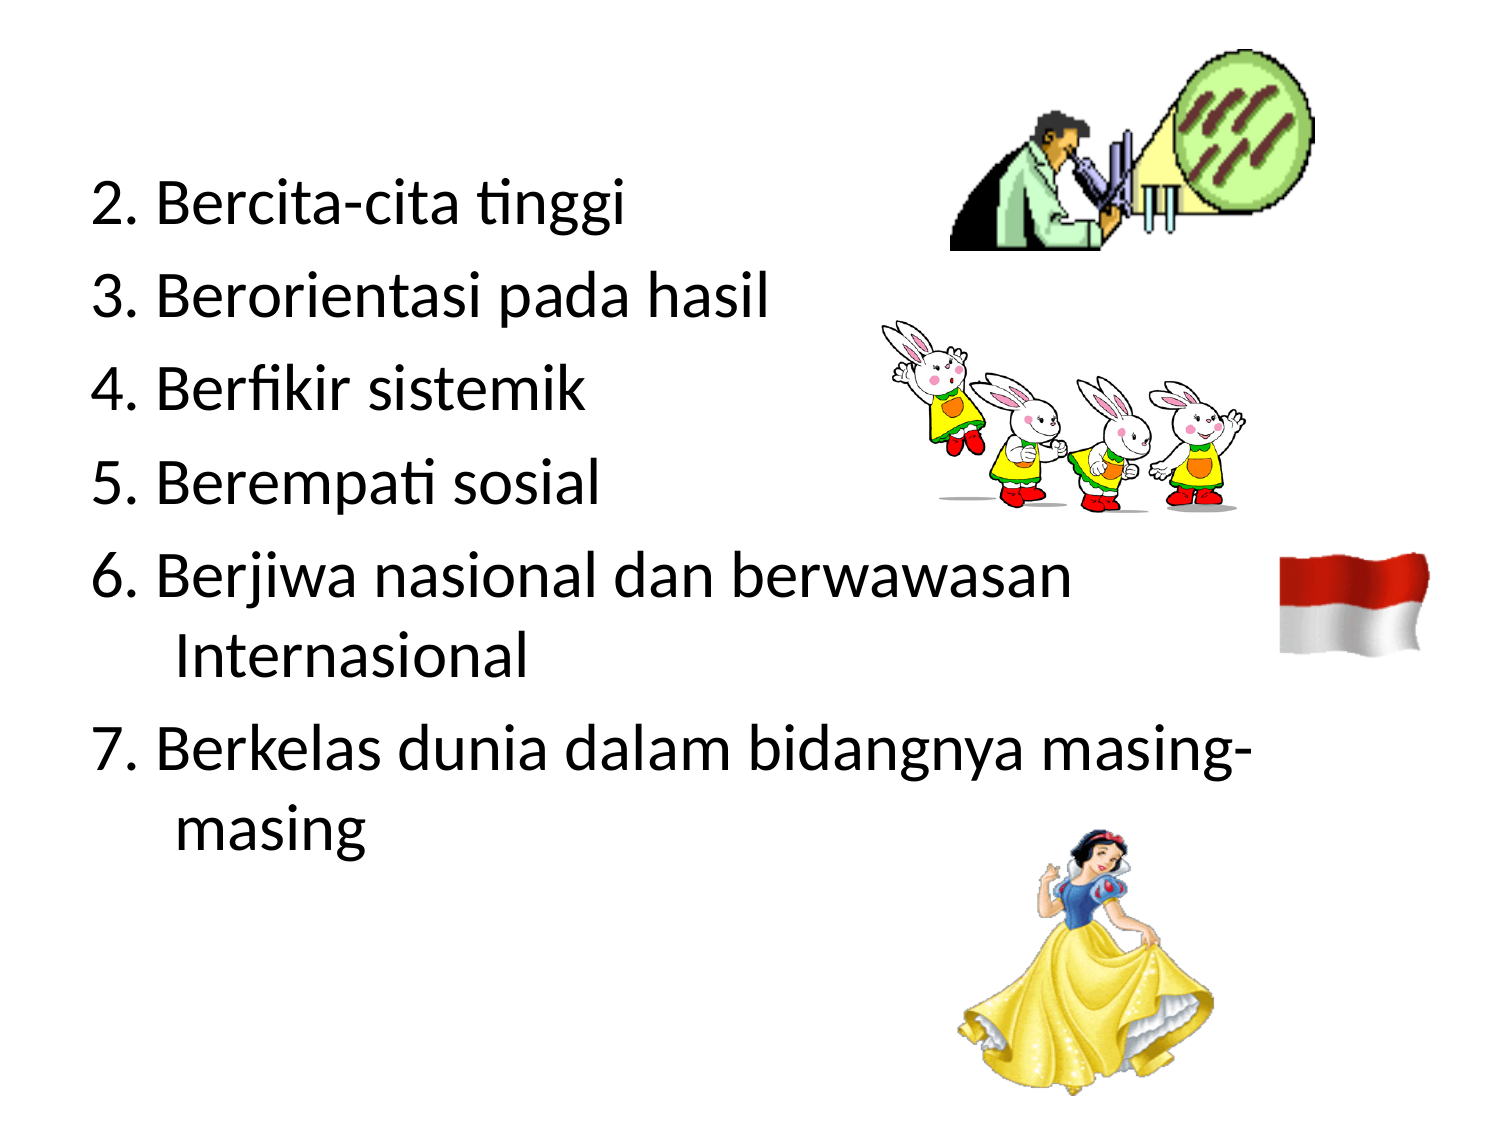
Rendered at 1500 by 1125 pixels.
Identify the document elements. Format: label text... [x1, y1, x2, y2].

picture [949, 49, 1315, 251]
picture [1274, 549, 1432, 663]
picture [874, 312, 1251, 526]
picture [937, 824, 1252, 1125]
list 2. Bercita-cita tinggi 3. Berorientasi pada hasil 4. Berfikir sistemik 5. Berempati sosial 6. Berjiwa nasional dan berwawasan Internasional 7. Berkelas dunia dalam bidangnya masing-masing [75, 149, 1425, 1005]
